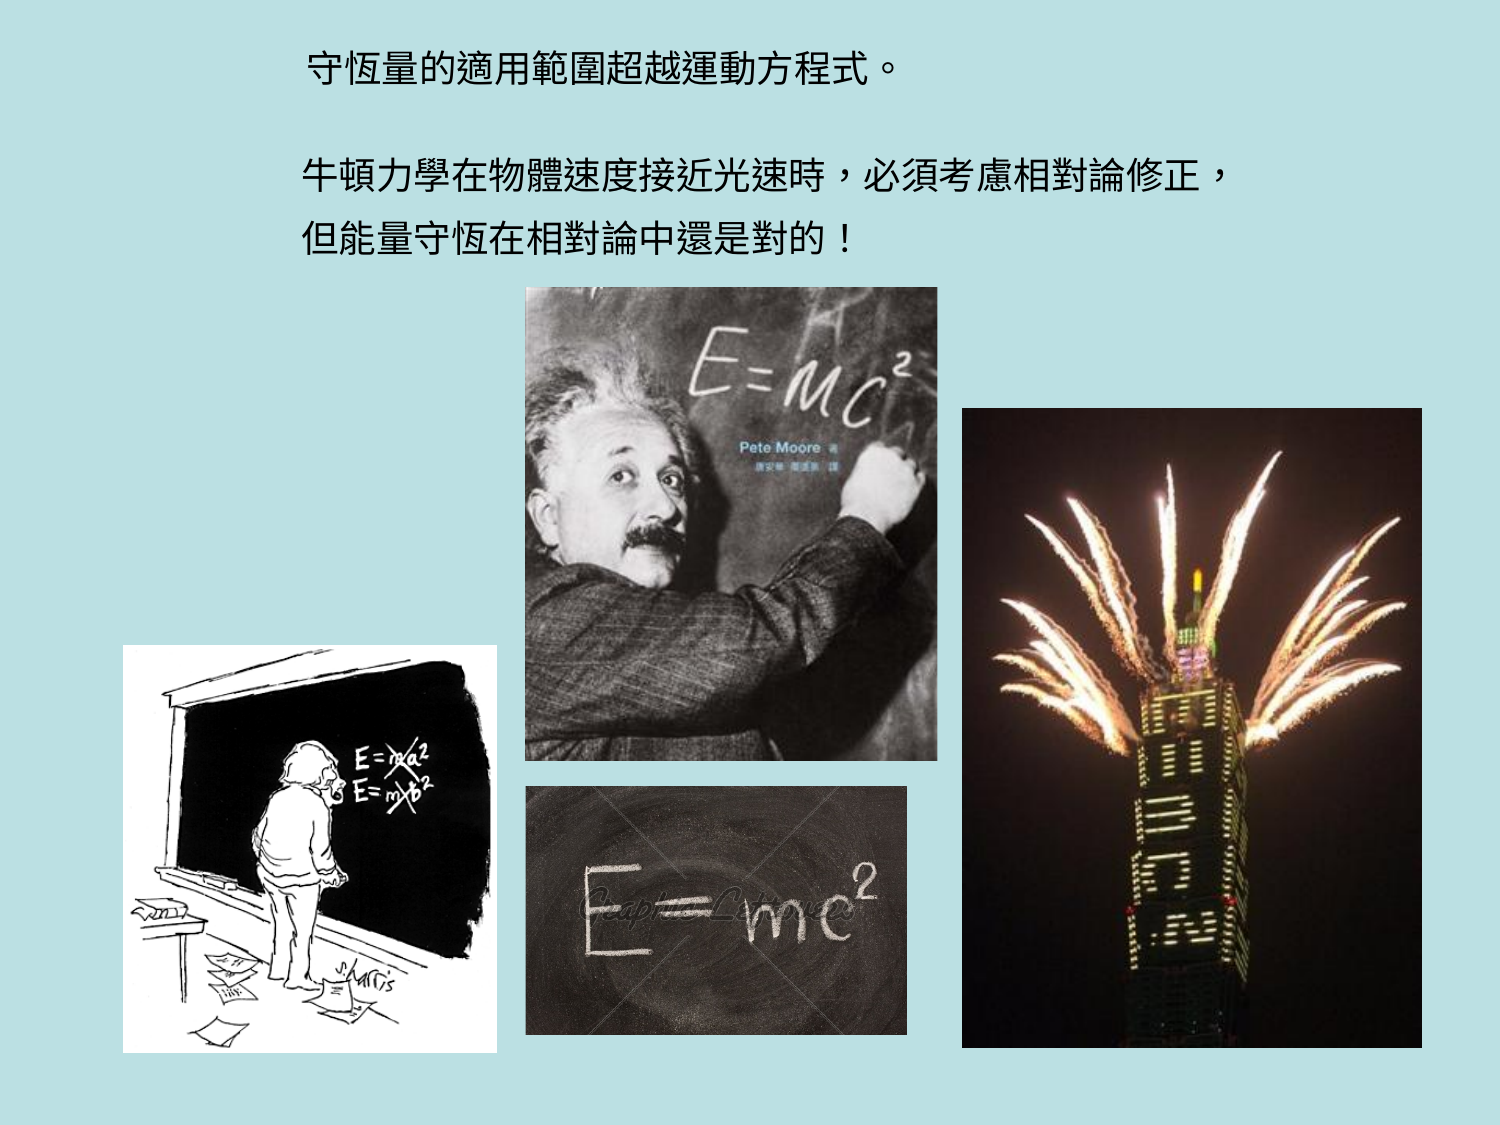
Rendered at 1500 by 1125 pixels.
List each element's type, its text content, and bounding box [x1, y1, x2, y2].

text_box 牛頓力學在物體速度接近光速時，必須考慮相對論修正， [286, 144, 1312, 205]
picture [962, 408, 1423, 1049]
text_box 守恆量的適用範圍超越運動方程式。 [291, 37, 1042, 98]
picture [525, 786, 908, 1036]
picture [524, 287, 938, 761]
picture [123, 644, 497, 1053]
text_box 但能量守恆在相對論中還是對的！ [286, 207, 1012, 267]
